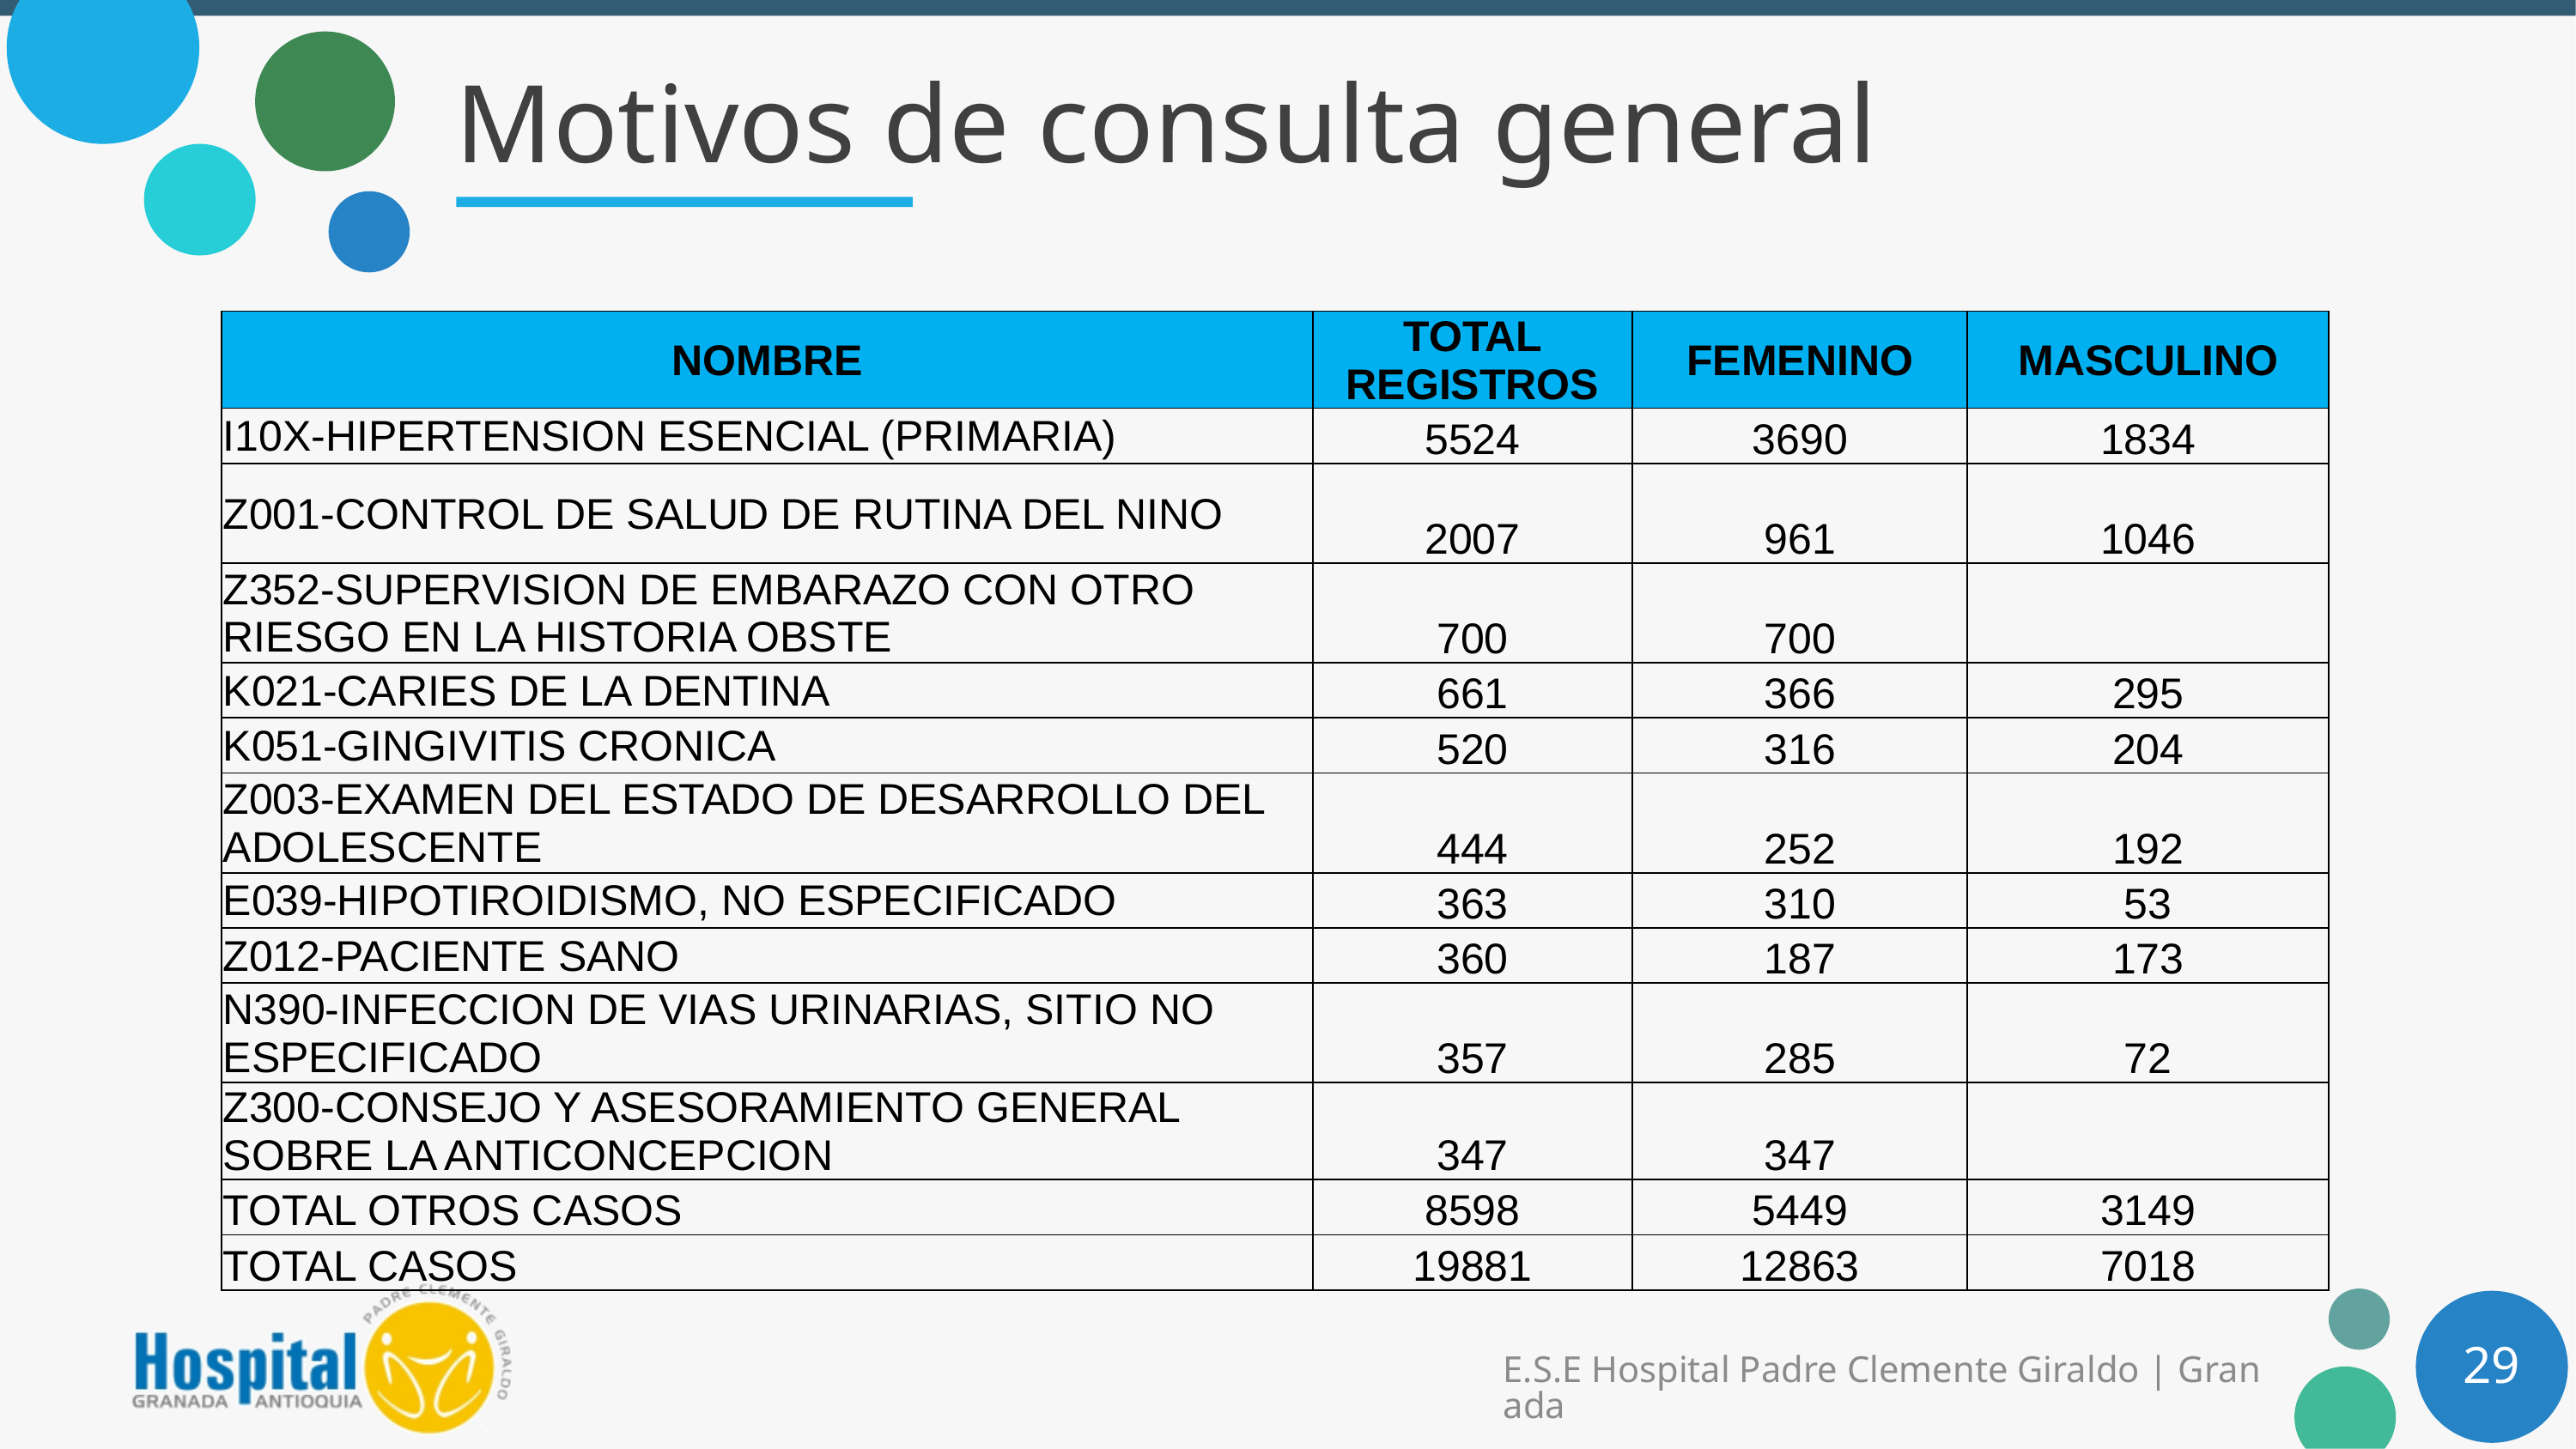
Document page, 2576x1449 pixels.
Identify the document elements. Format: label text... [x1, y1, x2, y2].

table_cell 363 [1314, 874, 1631, 927]
table_cell 295 [1968, 664, 2328, 717]
table_cell 19881 [1314, 1235, 1631, 1289]
table_header NOMBRE [222, 312, 1312, 408]
table_cell Z352-SUPERVISION DE EMBARAZO CON OTRO RIESGO EN LA HISTORIA OBSTE [222, 564, 1312, 662]
table_cell 5449 [1633, 1180, 1966, 1234]
table_cell Z003-EXAMEN DEL ESTADO DE DESARROLLO DEL ADOLESCENTE [222, 773, 1312, 872]
table_cell 347 [1633, 1083, 1966, 1179]
table_cell 173 [1968, 929, 2328, 982]
table_header TOTAL REGISTROS [1314, 312, 1631, 408]
slide_number 29 [2415, 1328, 2568, 1406]
table_cell 310 [1633, 874, 1966, 927]
table_cell 2007 [1314, 464, 1631, 562]
table_cell 7018 [1968, 1235, 2328, 1289]
table_cell 12863 [1633, 1235, 1966, 1289]
table_cell N390-INFECCION DE VIAS URINARIAS, SITIO NO ESPECIFICADO [222, 984, 1312, 1082]
table_cell 8598 [1314, 1180, 1631, 1234]
table_cell 1046 [1968, 464, 2328, 562]
table_cell 285 [1633, 984, 1966, 1082]
table_cell I10X-HIPERTENSION ESENCIAL (PRIMARIA) [222, 409, 1312, 463]
table_cell 520 [1314, 718, 1631, 773]
table_cell 661 [1314, 664, 1631, 717]
table_header FEMENINO [1633, 312, 1966, 408]
table_cell 316 [1633, 718, 1966, 773]
table_cell 700 [1314, 564, 1631, 662]
table_cell TOTAL CASOS [222, 1235, 1312, 1289]
table_cell 3690 [1633, 409, 1966, 463]
table_cell 444 [1314, 773, 1631, 872]
table_cell Z012-PACIENTE SANO [222, 929, 1312, 982]
table_cell 72 [1968, 984, 2328, 1082]
table_cell 1834 [1968, 409, 2328, 463]
table_cell 53 [1968, 874, 2328, 927]
table_header MASCULINO [1968, 312, 2328, 408]
title Motivos de consulta general [433, 34, 2454, 204]
footer E.S.E Hospital Padre Clemente Giraldo | Granada [1479, 1332, 2296, 1410]
table_cell 347 [1314, 1083, 1631, 1179]
table_cell TOTAL OTROS CASOS [222, 1180, 1312, 1234]
table_cell E039-HIPOTIROIDISMO, NO ESPECIFICADO [222, 874, 1312, 927]
table_cell Z001-CONTROL DE SALUD DE RUTINA DEL NINO [222, 464, 1312, 562]
table_cell 252 [1633, 773, 1966, 872]
table_cell 192 [1968, 773, 2328, 872]
table_cell 3149 [1968, 1180, 2328, 1234]
table_cell 360 [1314, 929, 1631, 982]
table_cell [1968, 1083, 2328, 1179]
table_cell 5524 [1314, 409, 1631, 463]
table_cell 366 [1633, 664, 1966, 717]
table_cell Z300-CONSEJO Y ASESORAMIENTO GENERAL SOBRE LA ANTICONCEPCION [222, 1083, 1312, 1179]
table_cell 700 [1633, 564, 1966, 662]
table_cell 187 [1633, 929, 1966, 982]
table_cell 204 [1968, 718, 2328, 773]
table_cell [1968, 564, 2328, 662]
table_cell K051-GINGIVITIS CRONICA [222, 718, 1312, 773]
table_cell 357 [1314, 984, 1631, 1082]
table_cell K021-CARIES DE LA DENTINA [222, 664, 1312, 717]
picture [100, 1271, 532, 1449]
table_cell 961 [1633, 464, 1966, 562]
